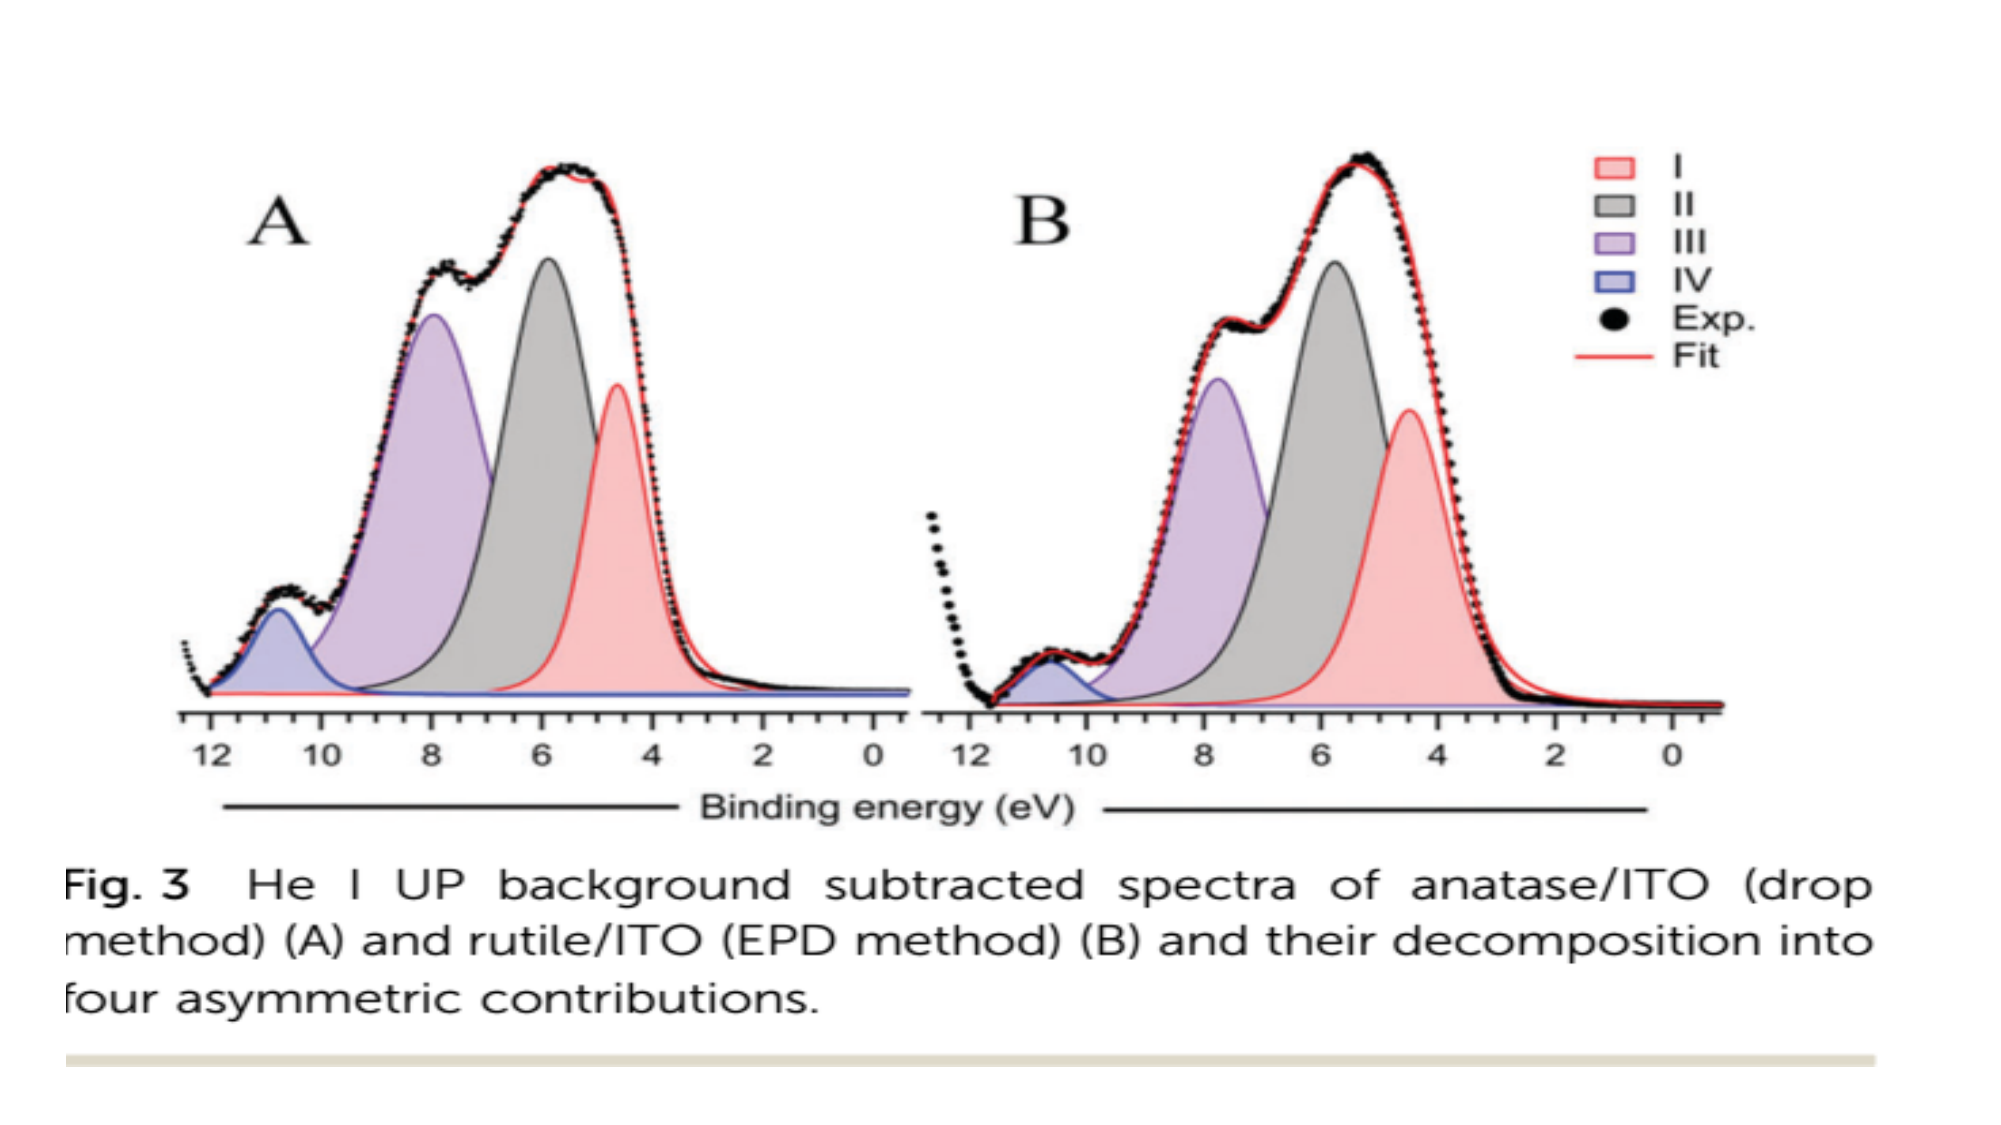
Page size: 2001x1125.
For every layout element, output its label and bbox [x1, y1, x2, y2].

picture [66, 85, 1943, 1067]
